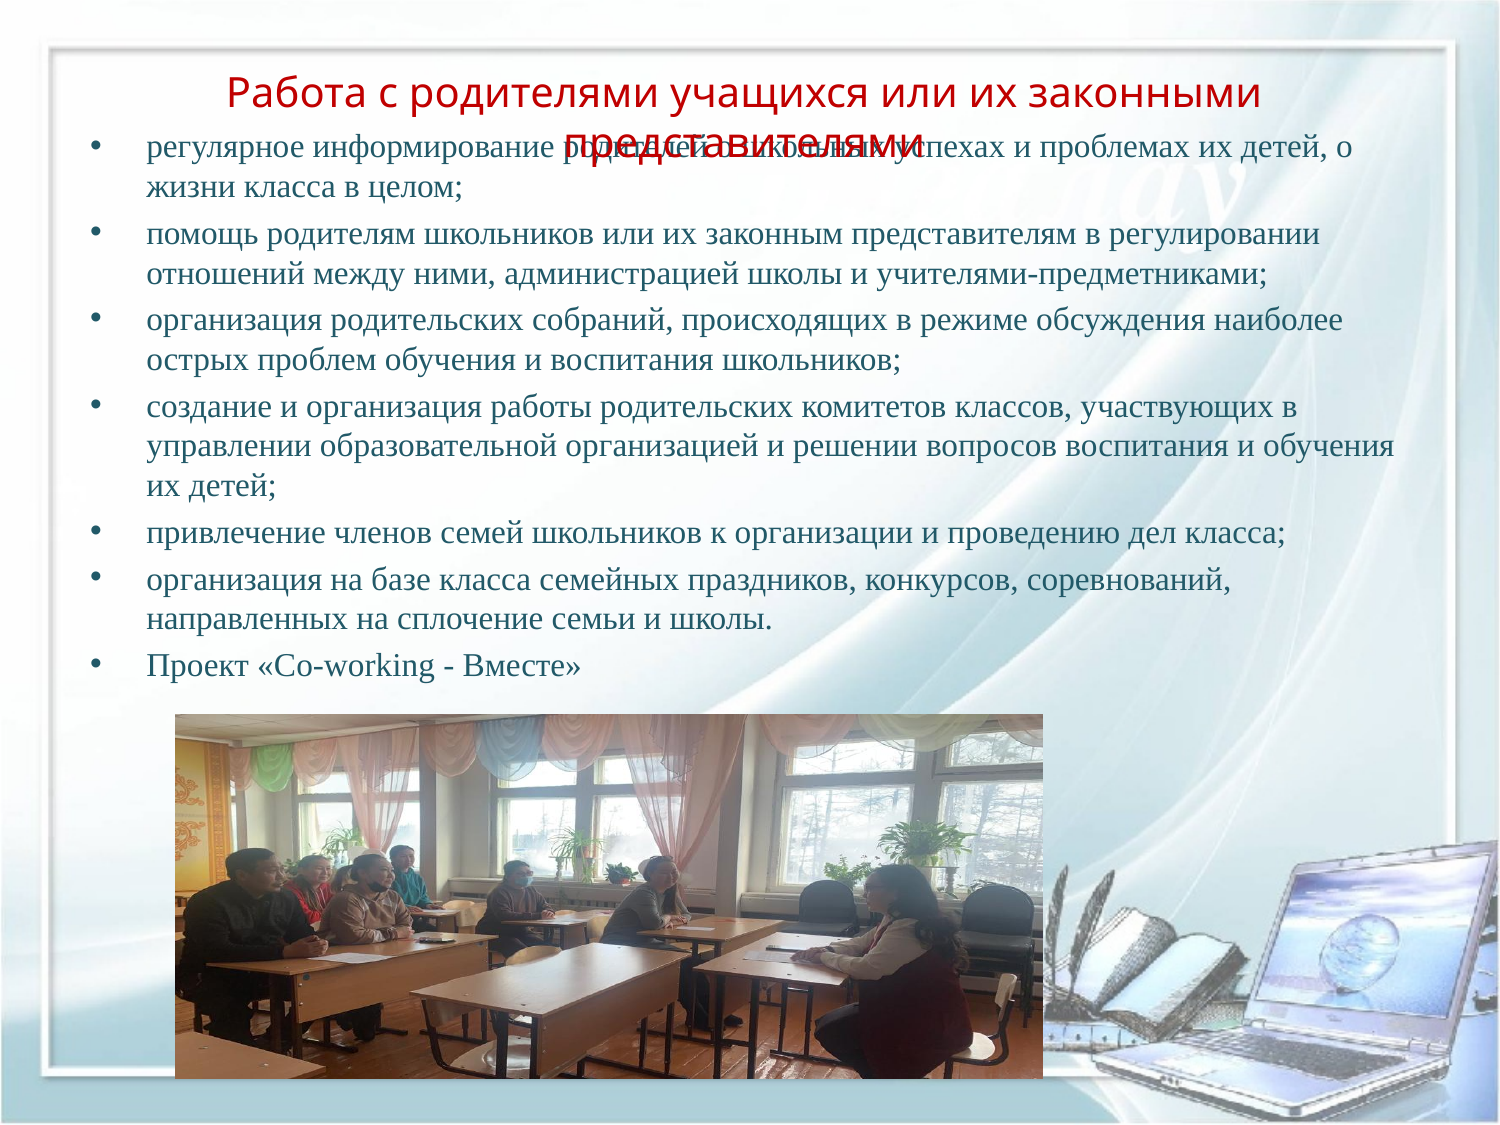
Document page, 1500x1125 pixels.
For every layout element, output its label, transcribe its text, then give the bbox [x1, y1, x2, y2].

list регулярное информирование родителей о школьных успехах и проблемах их детей, о жизни класса в целом; помощь родителям школьников или их законным представителям в регулировании отношений между ними, администрацией школы и учителями-предметниками; организация родительских собраний, происходящих в режиме обсуждения наиболее острых проблем обучения и воспитания школьников; создание и организация работы родительских комитетов классов, участвующих в управлении образовательной организацией и решении вопросов воспитания и обучения их детей; привлечение членов семей школьников к организации и проведению дел класса; организация на базе класса семейных праздников, конкурсов, соревнований, направленных на сплочение семьи и школы. Проект «Сo-working - Вместе» [75, 174, 1425, 1005]
text_box Работа с родителями учащихся или их законными представителями [46, 58, 1442, 174]
title [75, 45, 1425, 58]
picture [0, 0, 1500, 1125]
